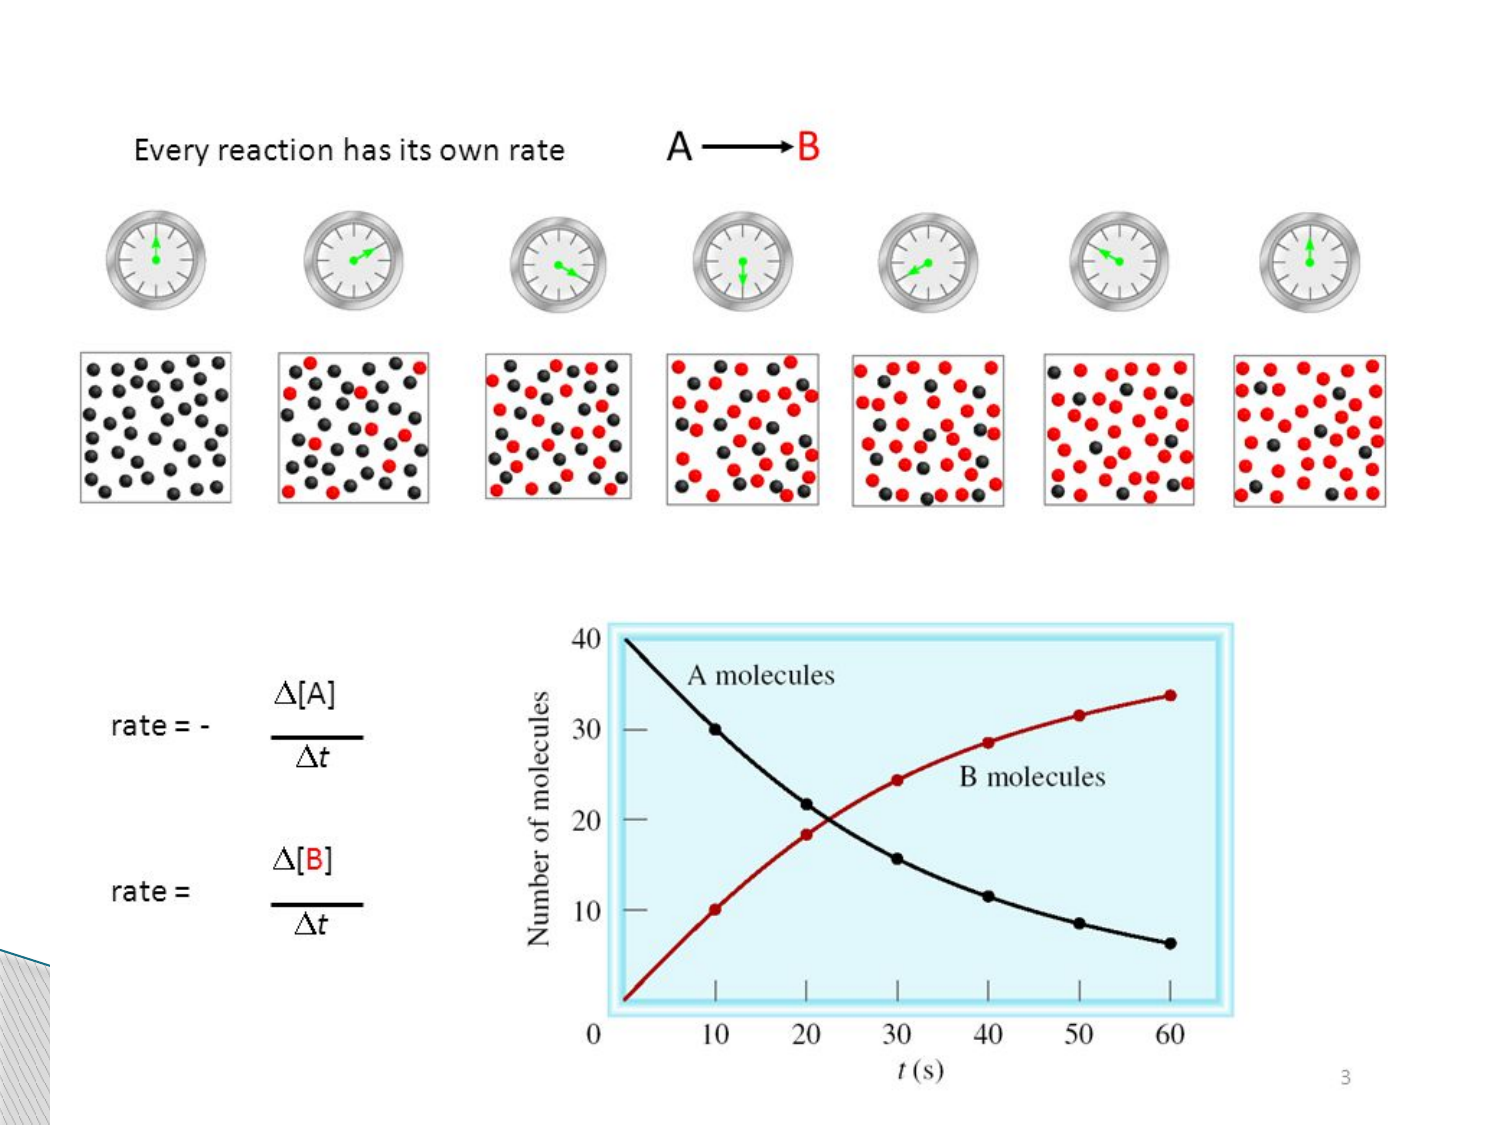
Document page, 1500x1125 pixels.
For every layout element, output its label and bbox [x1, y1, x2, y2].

picture [49, 87, 1434, 1125]
